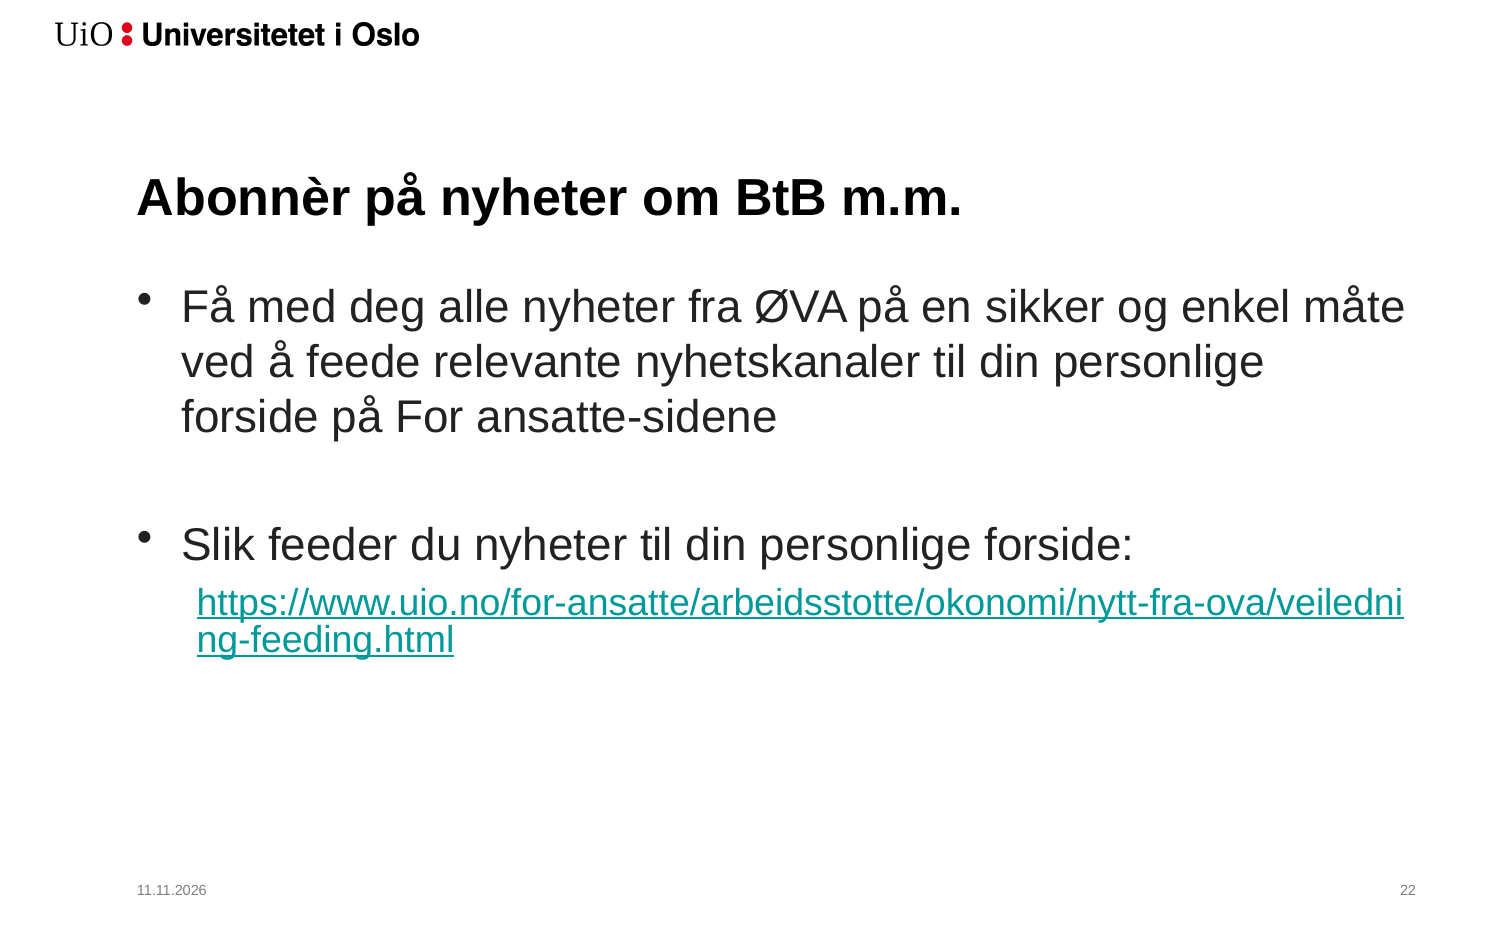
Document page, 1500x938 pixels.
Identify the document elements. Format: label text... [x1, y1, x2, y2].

slide_number 23 [1315, 874, 1429, 938]
picture [55, 22, 419, 46]
title Abonnèr på nyheter om BtB m.m. [125, 116, 1425, 270]
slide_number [124, 874, 438, 938]
list Få med deg alle nyheter fra ØVA på en sikker og enkel måte ved å feede relevante nyhetskanaler til din personlige forside på For ansatte-sidene Slik feeder du nyheter til din personlige forside: https://www.uio.no/for-ansatte/arbeidsstotte/okonomi/nytt-fra-ova/veiledning-feeding.html [125, 270, 1425, 834]
